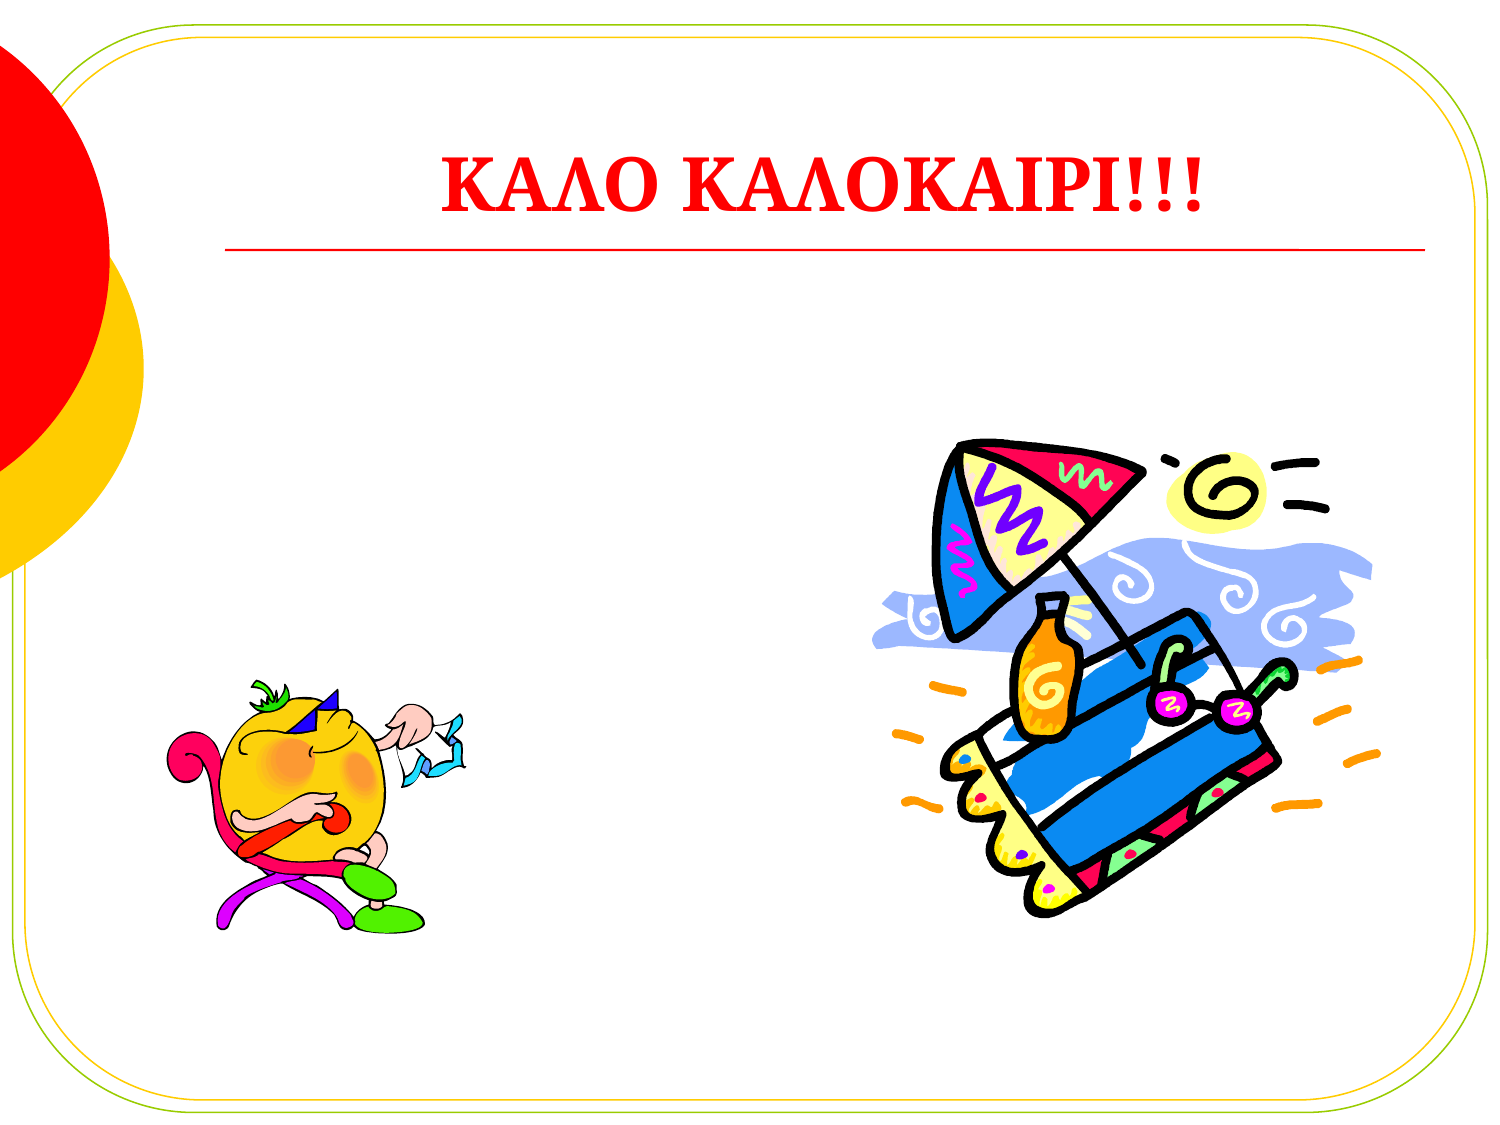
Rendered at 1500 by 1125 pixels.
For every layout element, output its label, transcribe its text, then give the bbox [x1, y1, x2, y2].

title ΚΑΛΟ ΚΑΛΟΚΑΙΡΙ!!! [224, 49, 1425, 235]
picture [866, 433, 1386, 924]
picture [163, 679, 469, 936]
list [81, 299, 1425, 1044]
